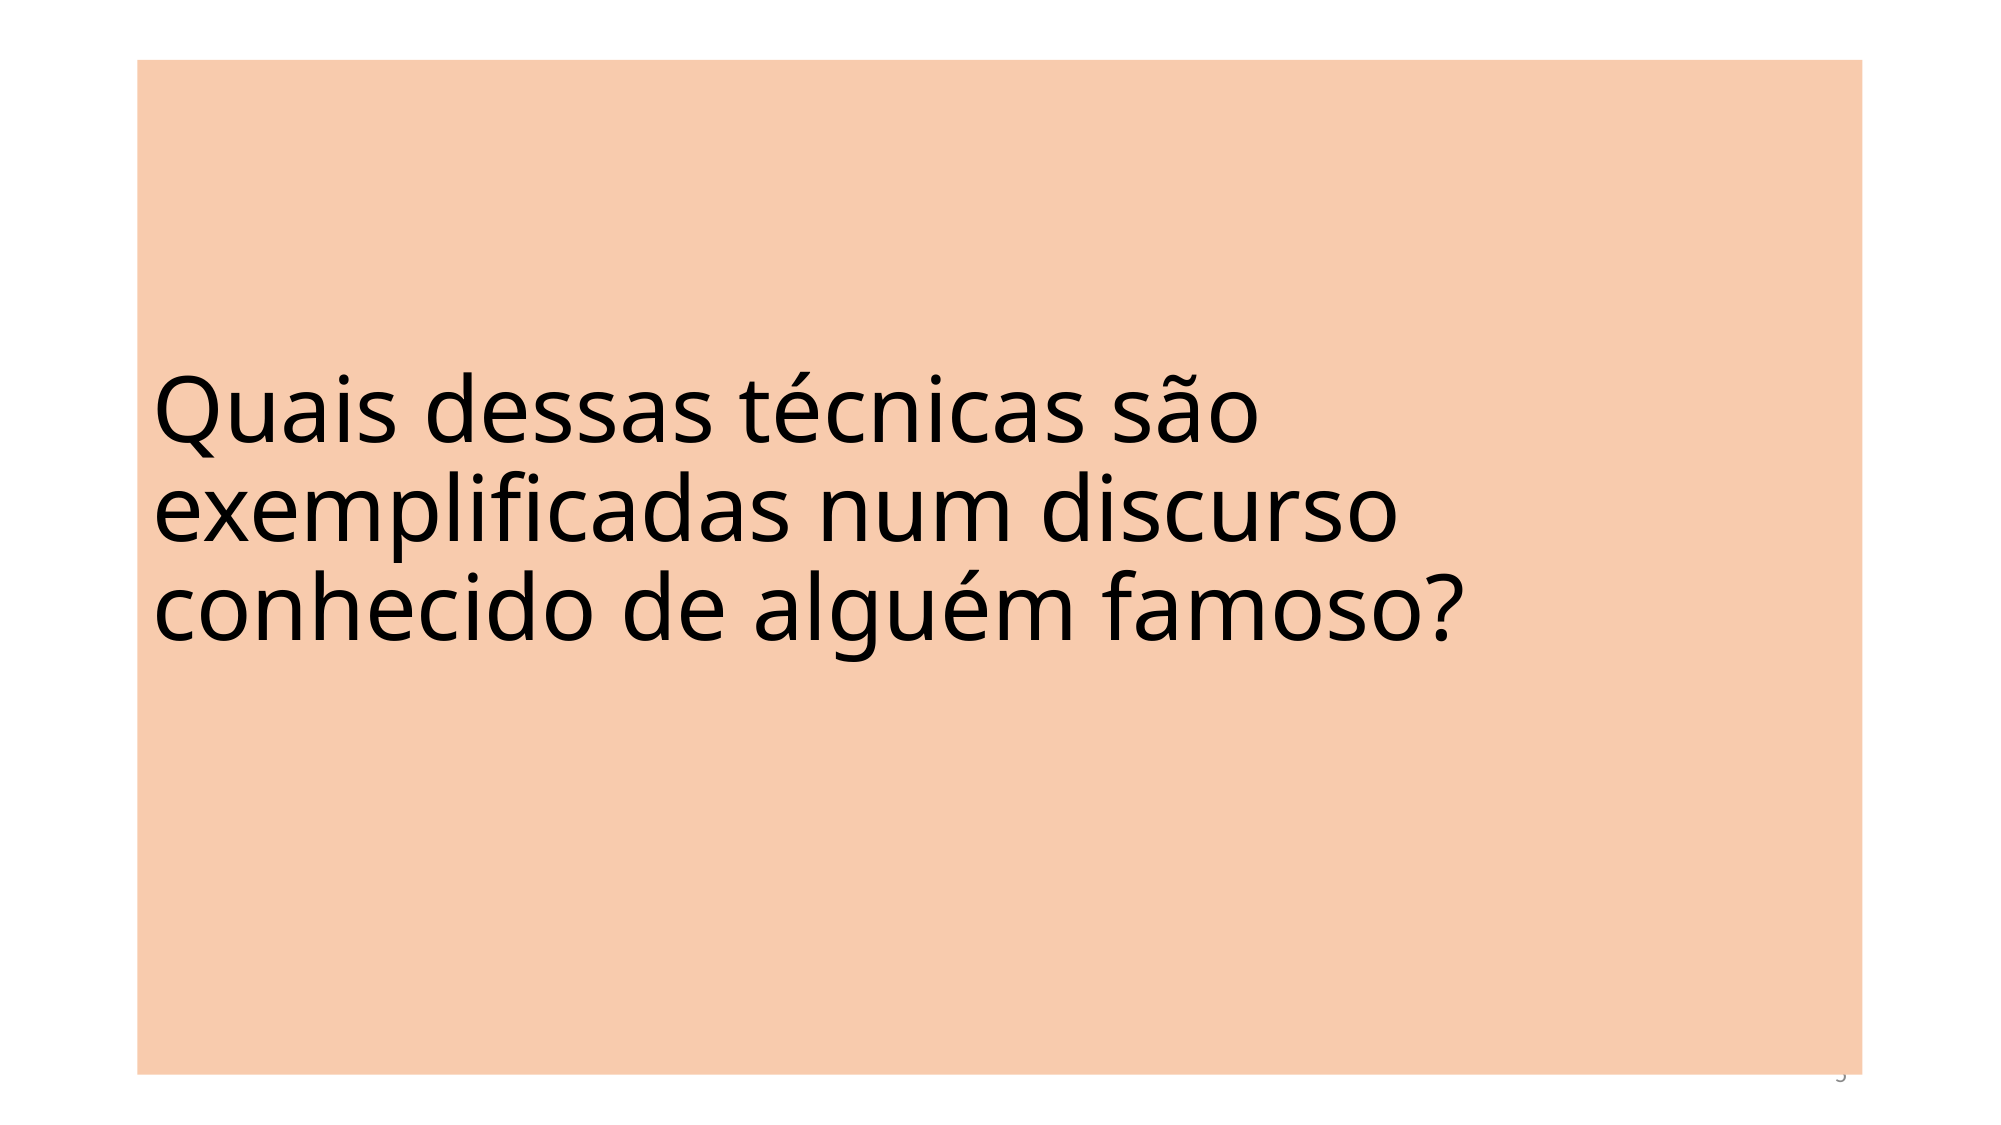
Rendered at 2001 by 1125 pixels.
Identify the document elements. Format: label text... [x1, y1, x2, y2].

title Quais dessas técnicas são exemplificadas num discurso conhecido de alguém famoso? [137, 59, 1863, 1075]
slide_number 5 [1412, 1042, 1863, 1103]
